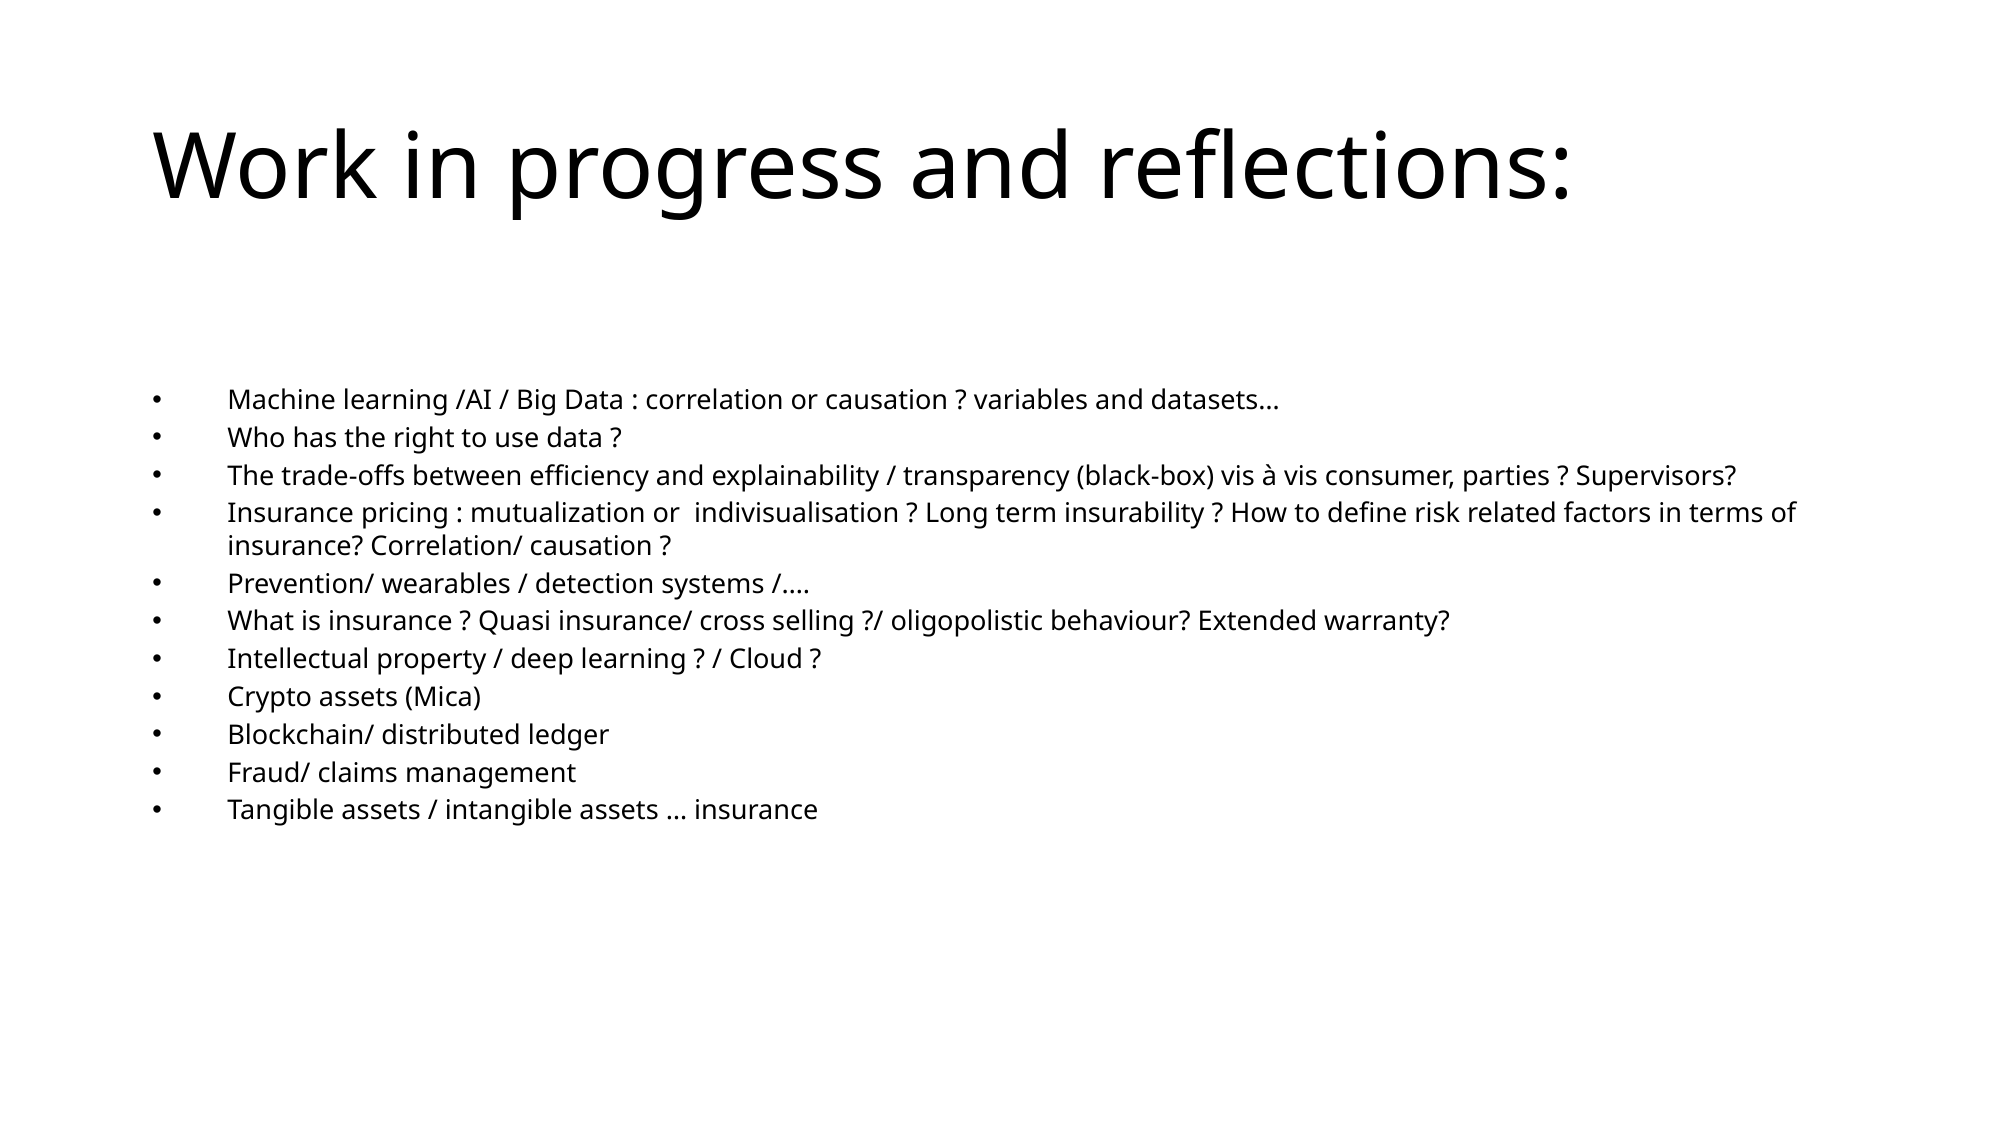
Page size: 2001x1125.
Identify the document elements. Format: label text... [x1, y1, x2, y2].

title Work in progress and reflections: [137, 59, 1863, 278]
list Machine learning /AI / Big Data : correlation or causation ? variables and datasets… Who has the right to use data ? The trade-offs between efficiency and explainability / transparency (black-box) vis à vis consumer, parties ? Supervisors? Insurance pricing : mutualization or indivisualisation ? Long term insurability ? How to define risk related factors in terms of insurance? Correlation/ causation ? Prevention/ wearables / detection systems /…. What is insurance ? Quasi insurance/ cross selling ?/ oligopolistic behaviour? Extended warranty? Intellectual property / deep learning ? / Cloud ? Crypto assets (Mica) Blockchain/ distributed ledger Fraud/ claims management Tangible assets / intangible assets … insurance [137, 299, 1863, 1014]
